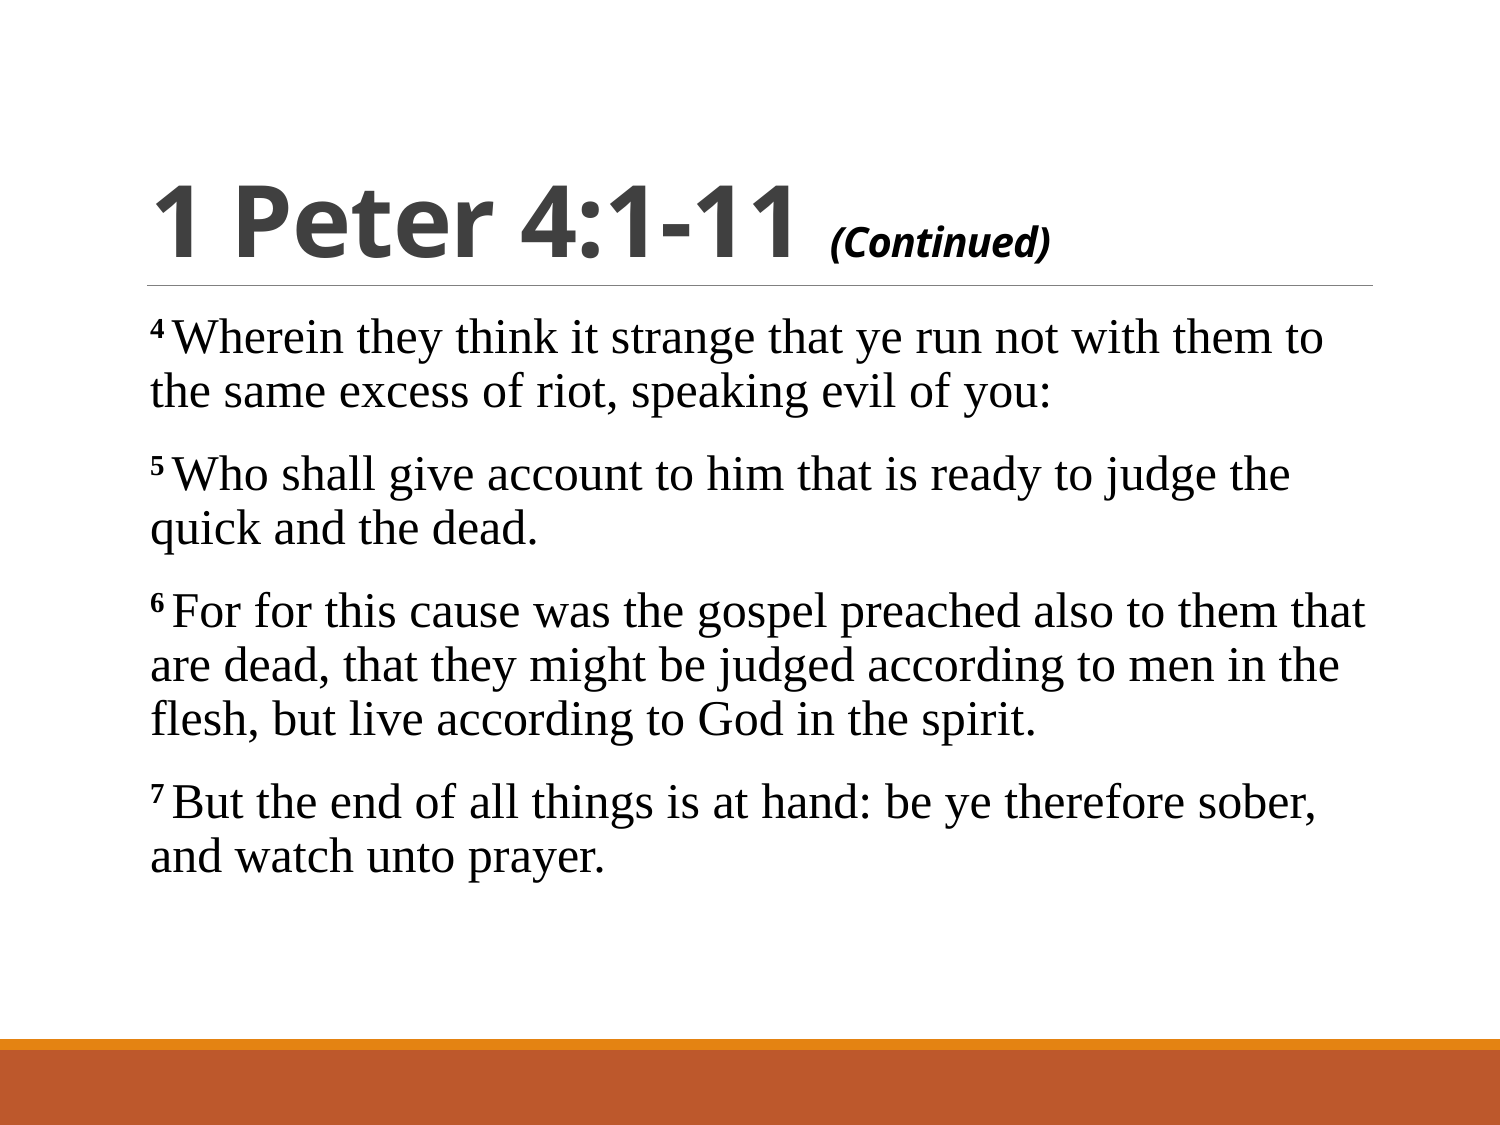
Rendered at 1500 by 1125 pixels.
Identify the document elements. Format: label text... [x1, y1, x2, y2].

title 1 Peter 4:1-11 (Continued) [135, 47, 1373, 285]
list 4 Wherein they think it strange that ye run not with them to the same excess of riot, speaking evil of you: 5 Who shall give account to him that is ready to judge the quick and the dead. 6 For for this cause was the gospel preached also to them that are dead, that they might be judged according to men in the flesh, but live according to God in the spirit. 7 But the end of all things is at hand: be ye therefore sober, and watch unto prayer. [135, 302, 1373, 963]
